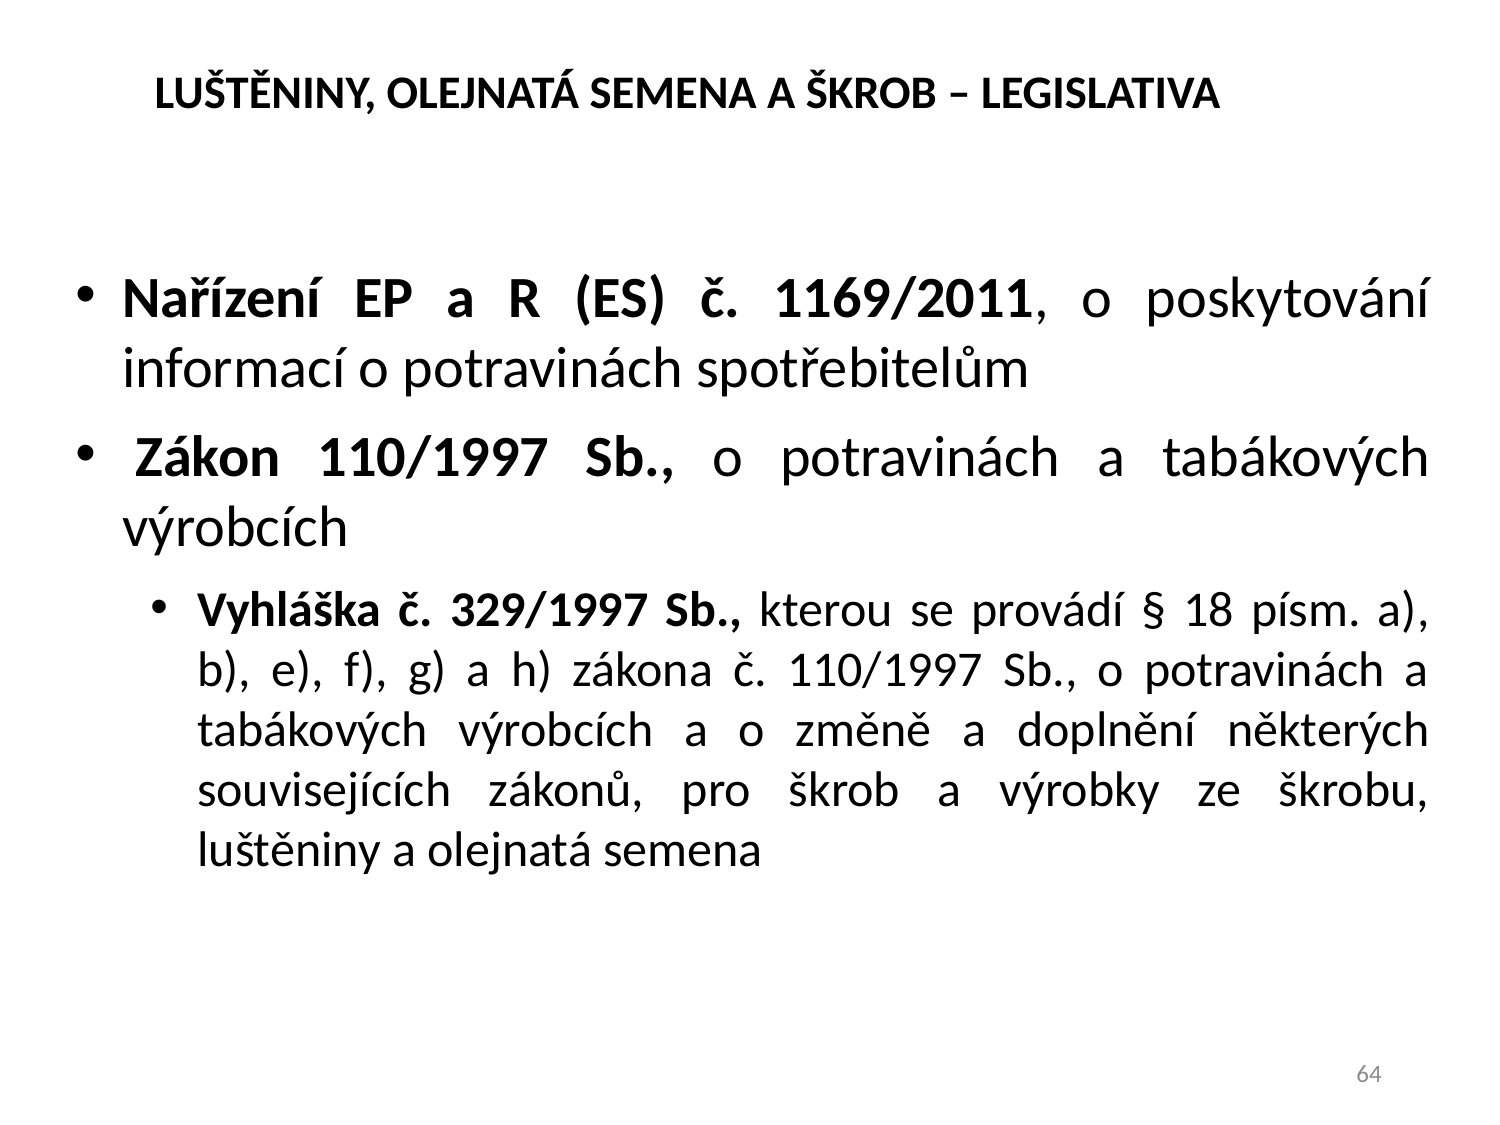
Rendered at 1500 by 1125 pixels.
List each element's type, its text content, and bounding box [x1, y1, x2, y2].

title LUŠTĚNINY, OLEJNATÁ SEMENA A ŠKROB – LEGISLATIVA [139, 44, 1446, 143]
slide_number 64 [1059, 1042, 1397, 1103]
list Nařízení EP a R (ES) č. 1169/2011, o poskytování informací o potravinách spotřebitelům Zákon 110/1997 Sb., o potravinách a tabákových výrobcích Vyhláška č. 329/1997 Sb., kterou se provádí § 18 písm. a), b), e), f), g) a h) zákona č. 110/1997 Sb., o potravinách a tabákových výrobcích a o změně a doplnění některých souvisejících zákonů, pro škrob a výrobky ze škrobu, luštěniny a olejnatá semena [54, 251, 1446, 1065]
